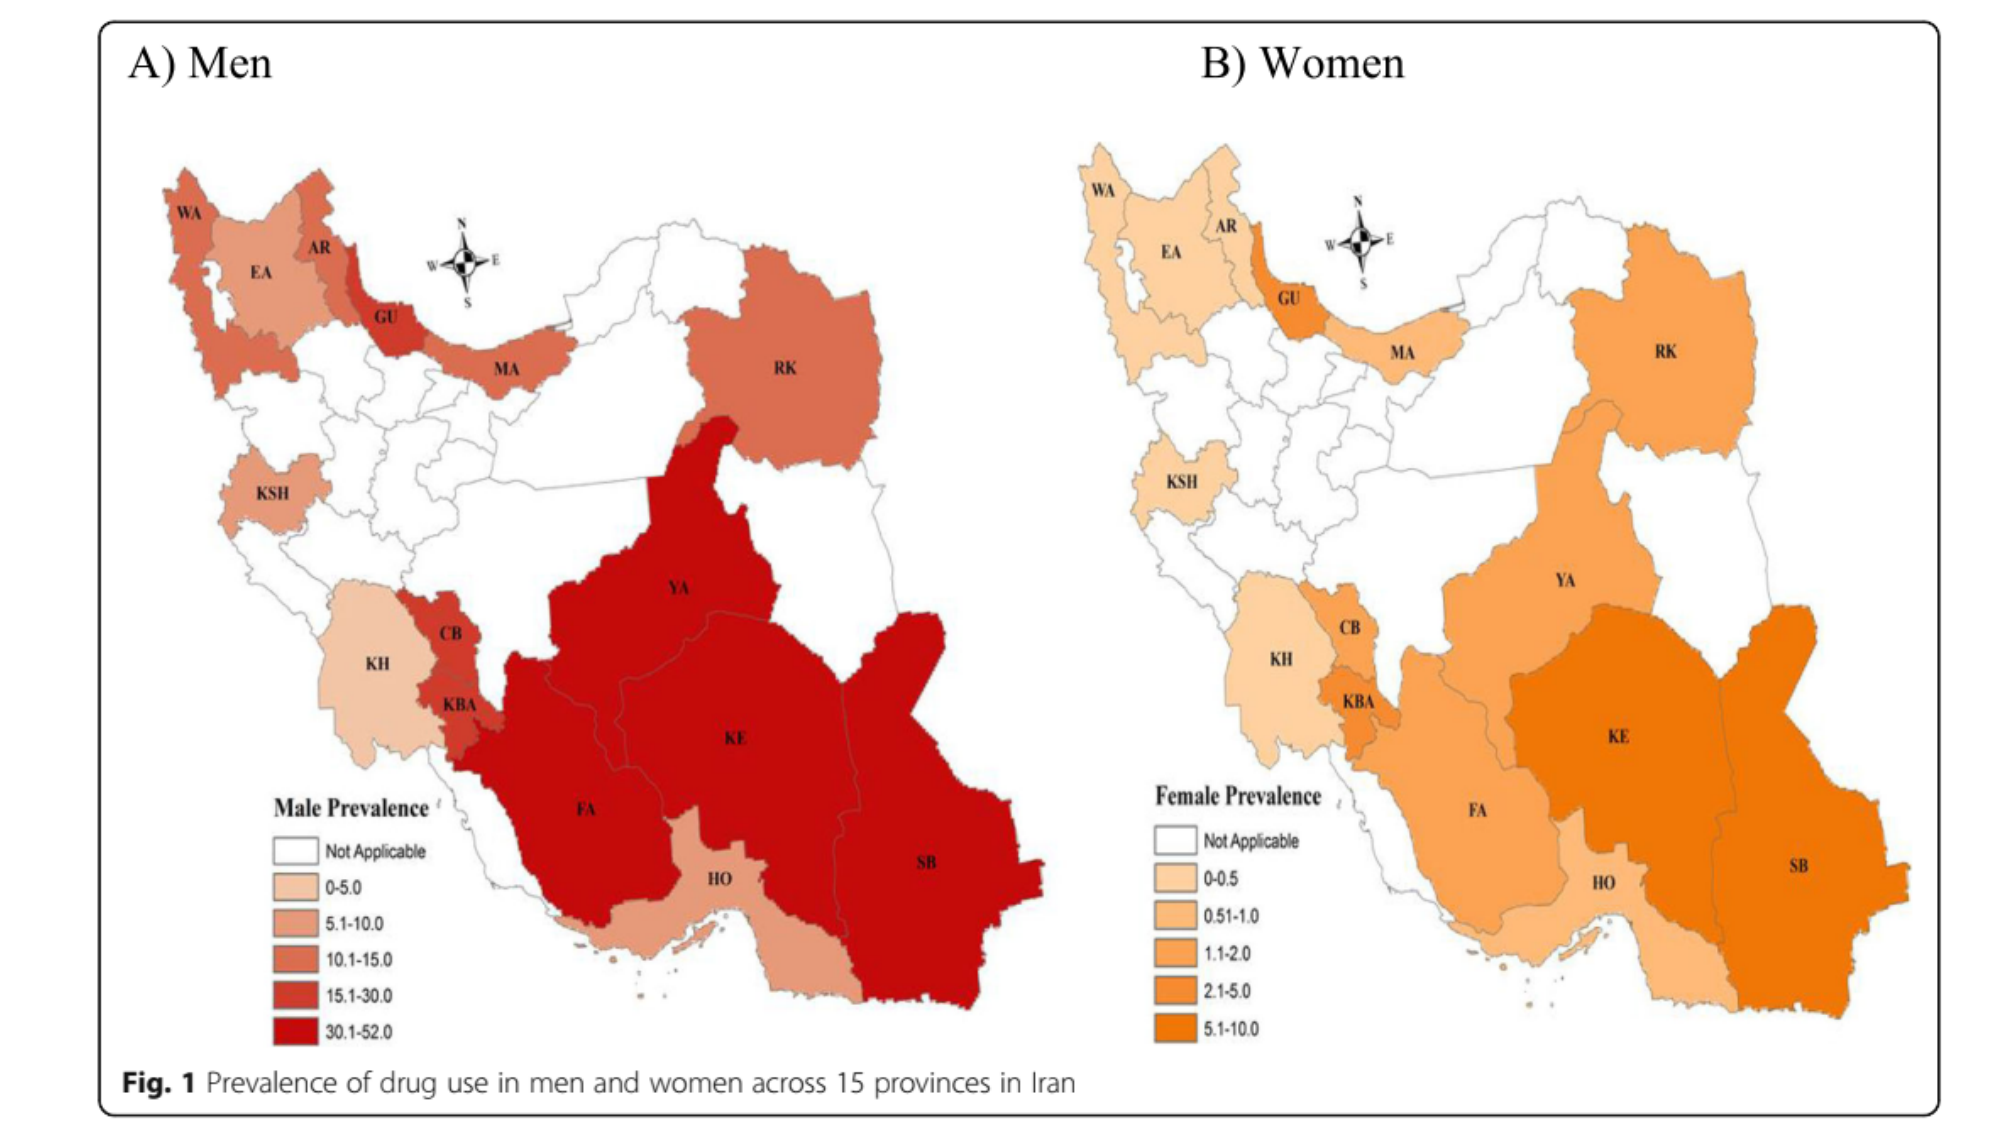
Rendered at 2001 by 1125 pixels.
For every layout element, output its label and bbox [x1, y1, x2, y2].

list [81, 5, 1953, 1125]
